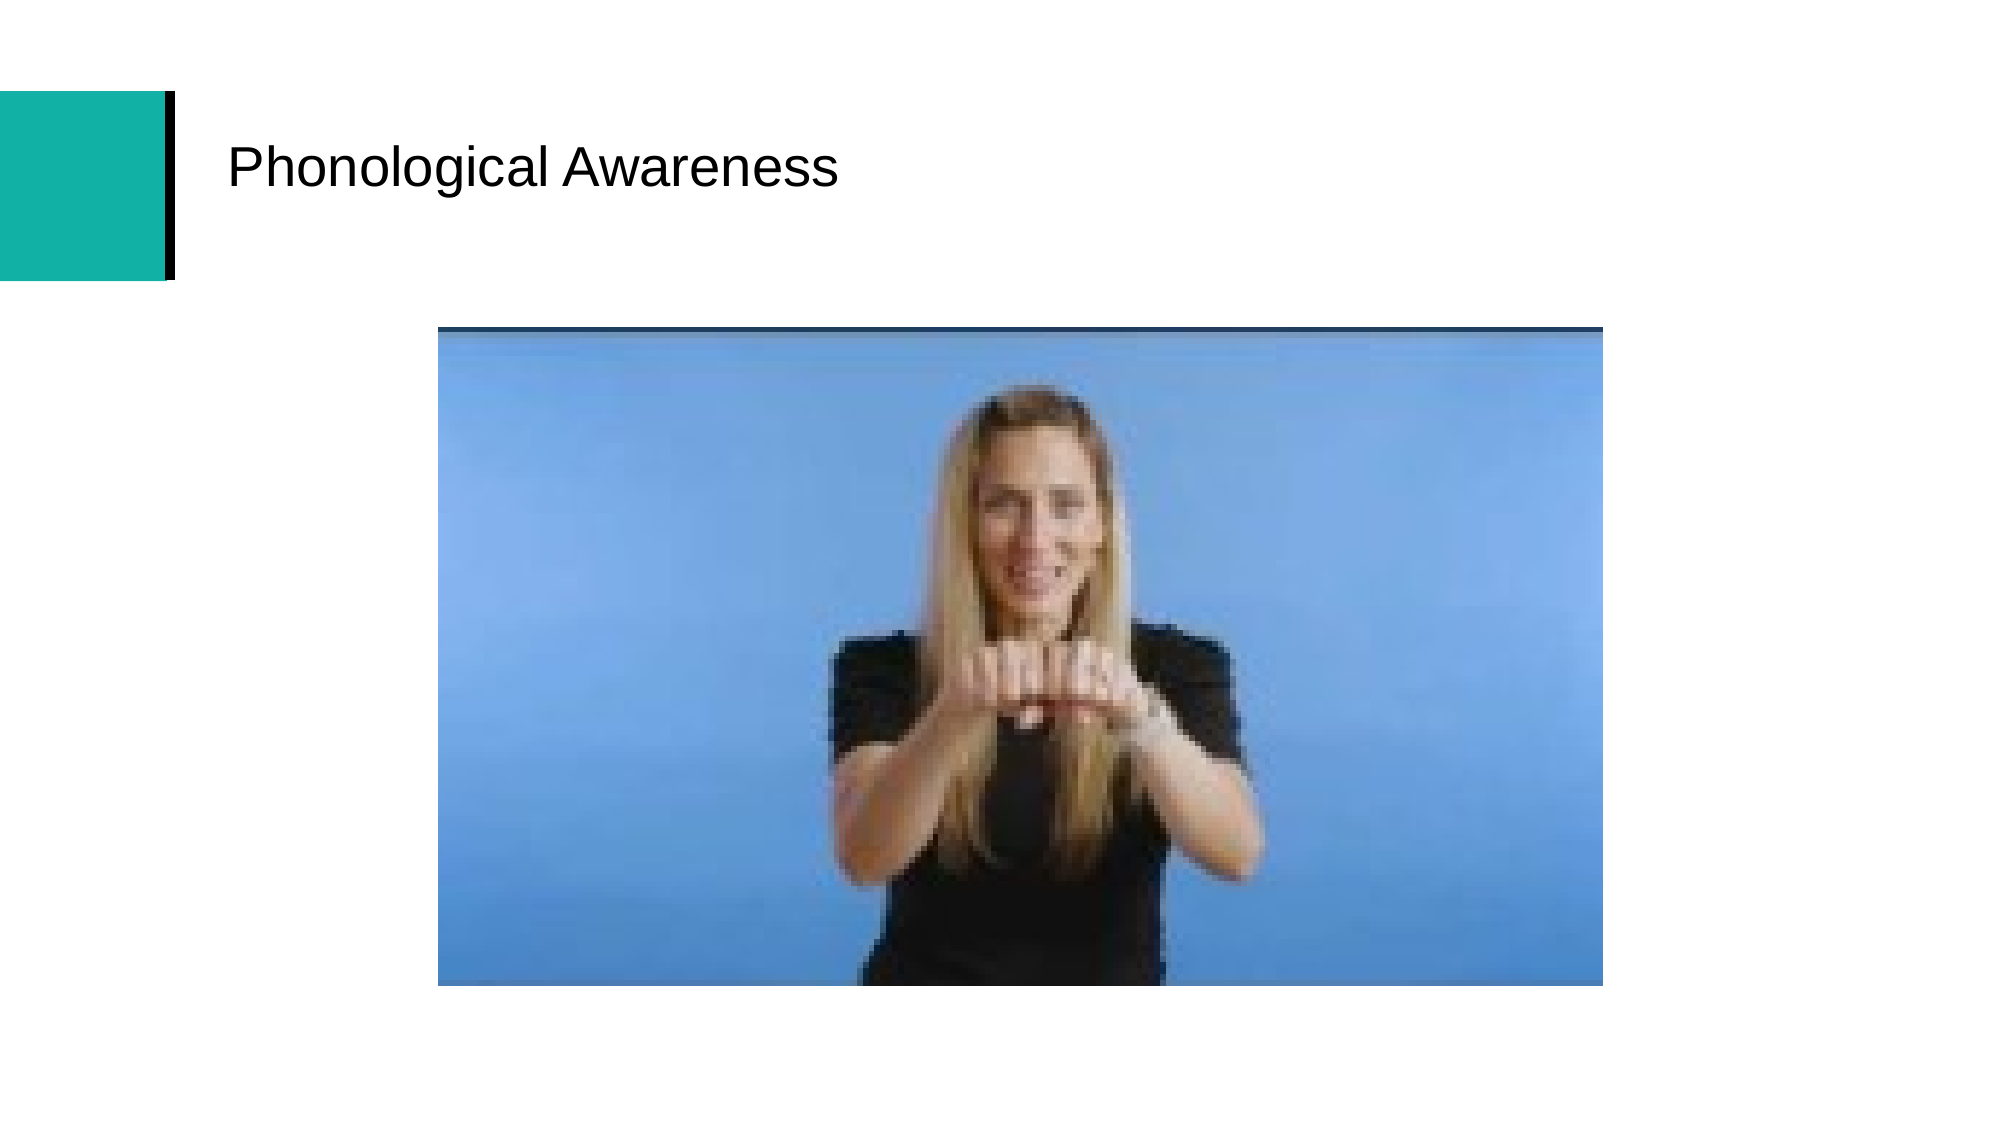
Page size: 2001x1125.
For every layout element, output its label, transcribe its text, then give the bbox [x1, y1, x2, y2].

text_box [437, 326, 1605, 987]
title Phonological Awareness [212, 59, 1863, 278]
